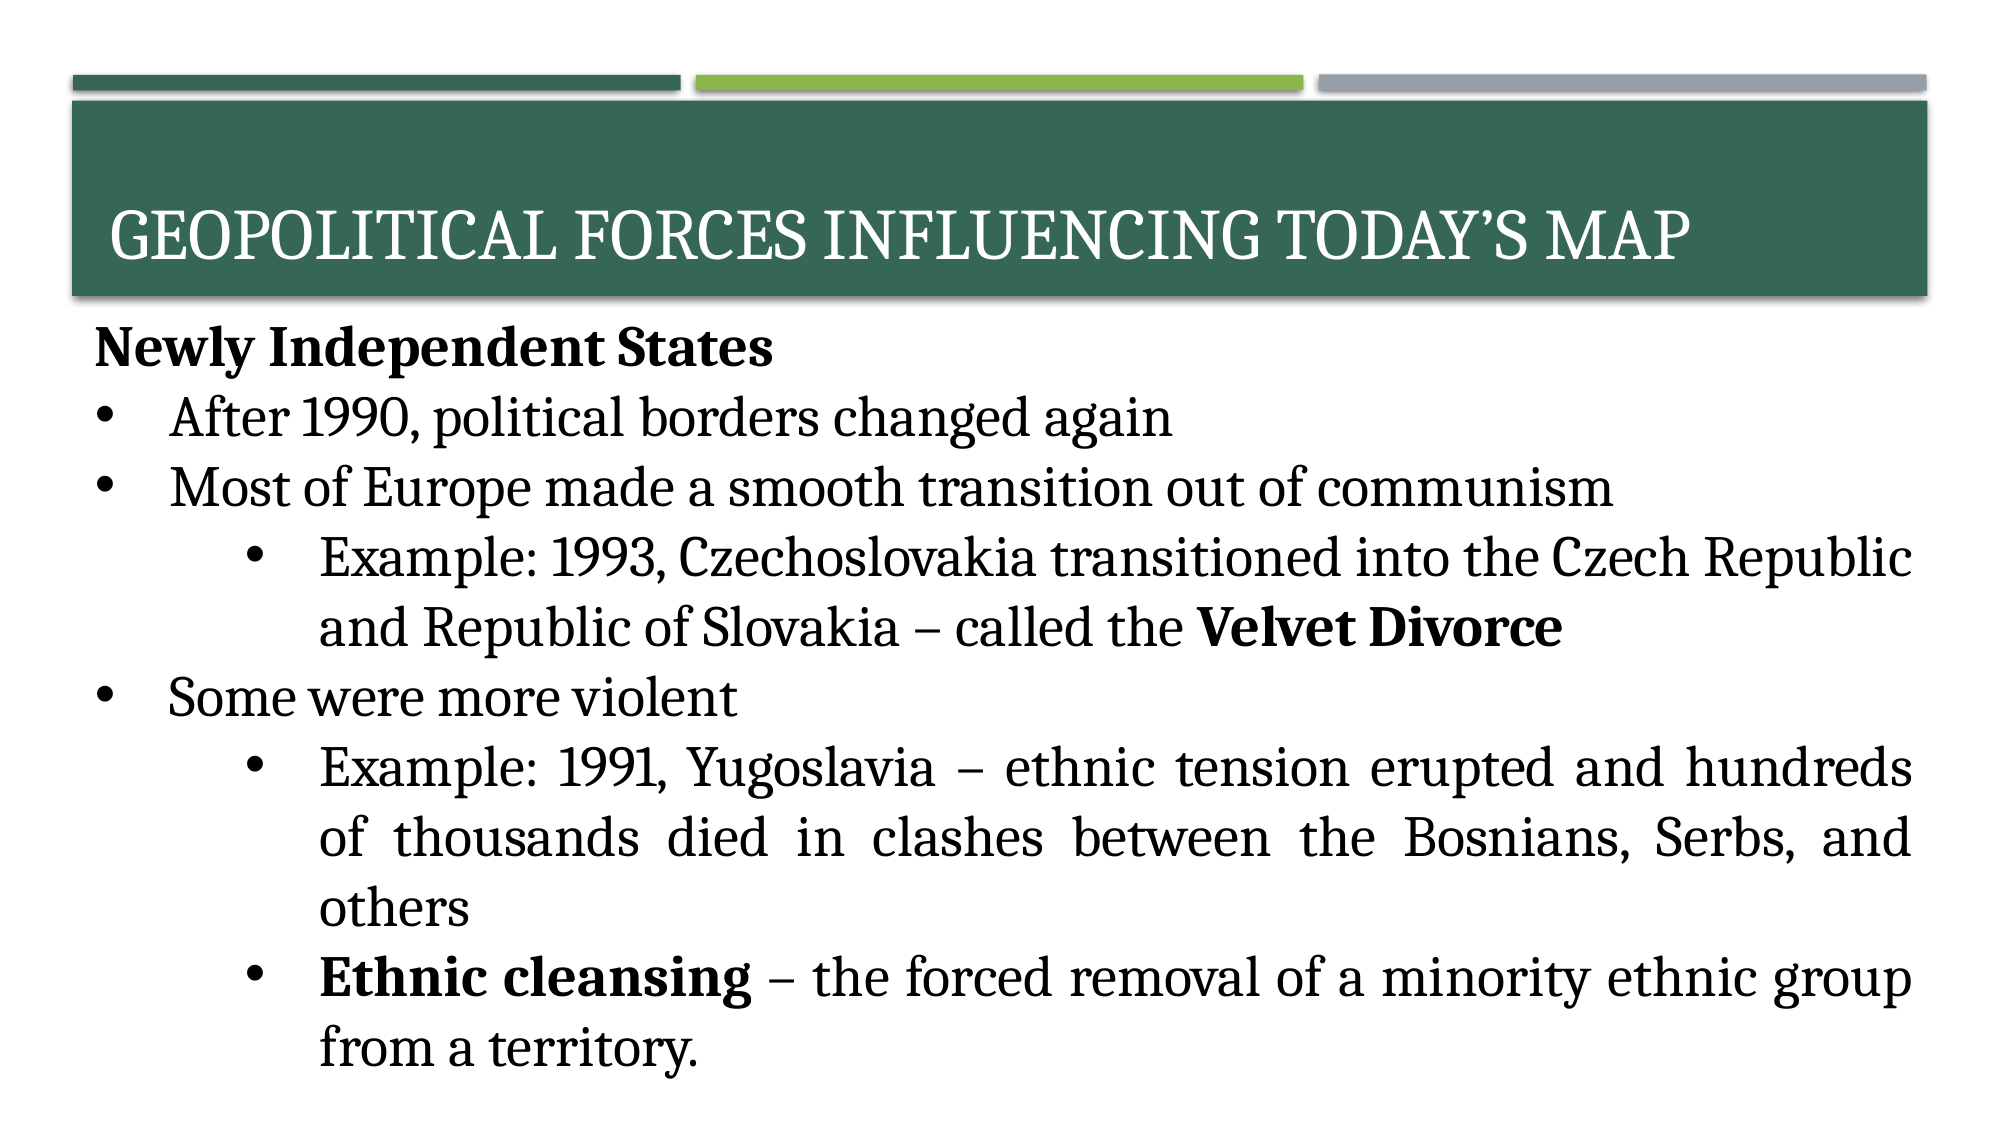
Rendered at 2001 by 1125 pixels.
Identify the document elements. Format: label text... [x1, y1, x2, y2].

title Geopolitical Forces influencing today’s map [95, 115, 1905, 282]
text_box Newly Independent States After 1990, political borders changed again Most of Europe made a smooth transition out of communism Example: 1993, Czechoslovakia transitioned into the Czech Republic and Republic of Slovakia – called the Velvet Divorce Some were more violent Example: 1991, Yugoslavia – ethnic tension erupted and hundreds of thousands died in clashes between the Bosnians, Serbs, and others Ethnic cleansing – the forced removal of a minority ethnic group from a territory. [79, 300, 1929, 1086]
